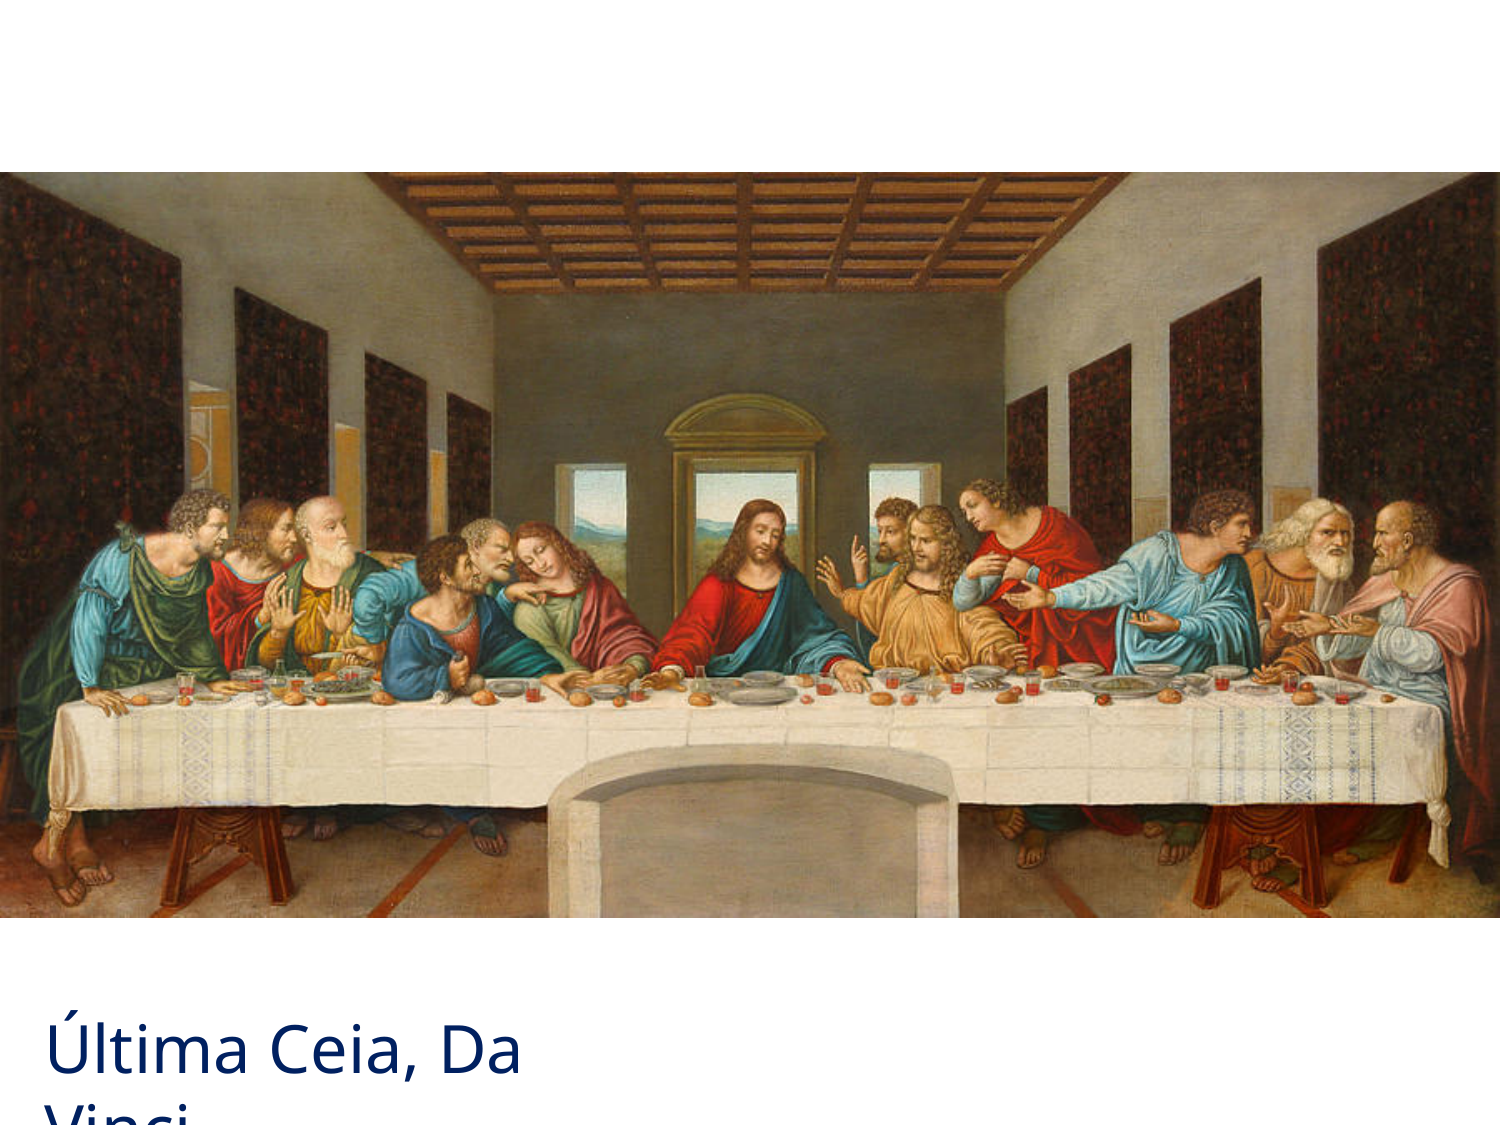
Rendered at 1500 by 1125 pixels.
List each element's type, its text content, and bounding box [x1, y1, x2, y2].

text_box Última Ceia, Da Vinci [29, 999, 609, 1125]
picture [0, 172, 1500, 918]
